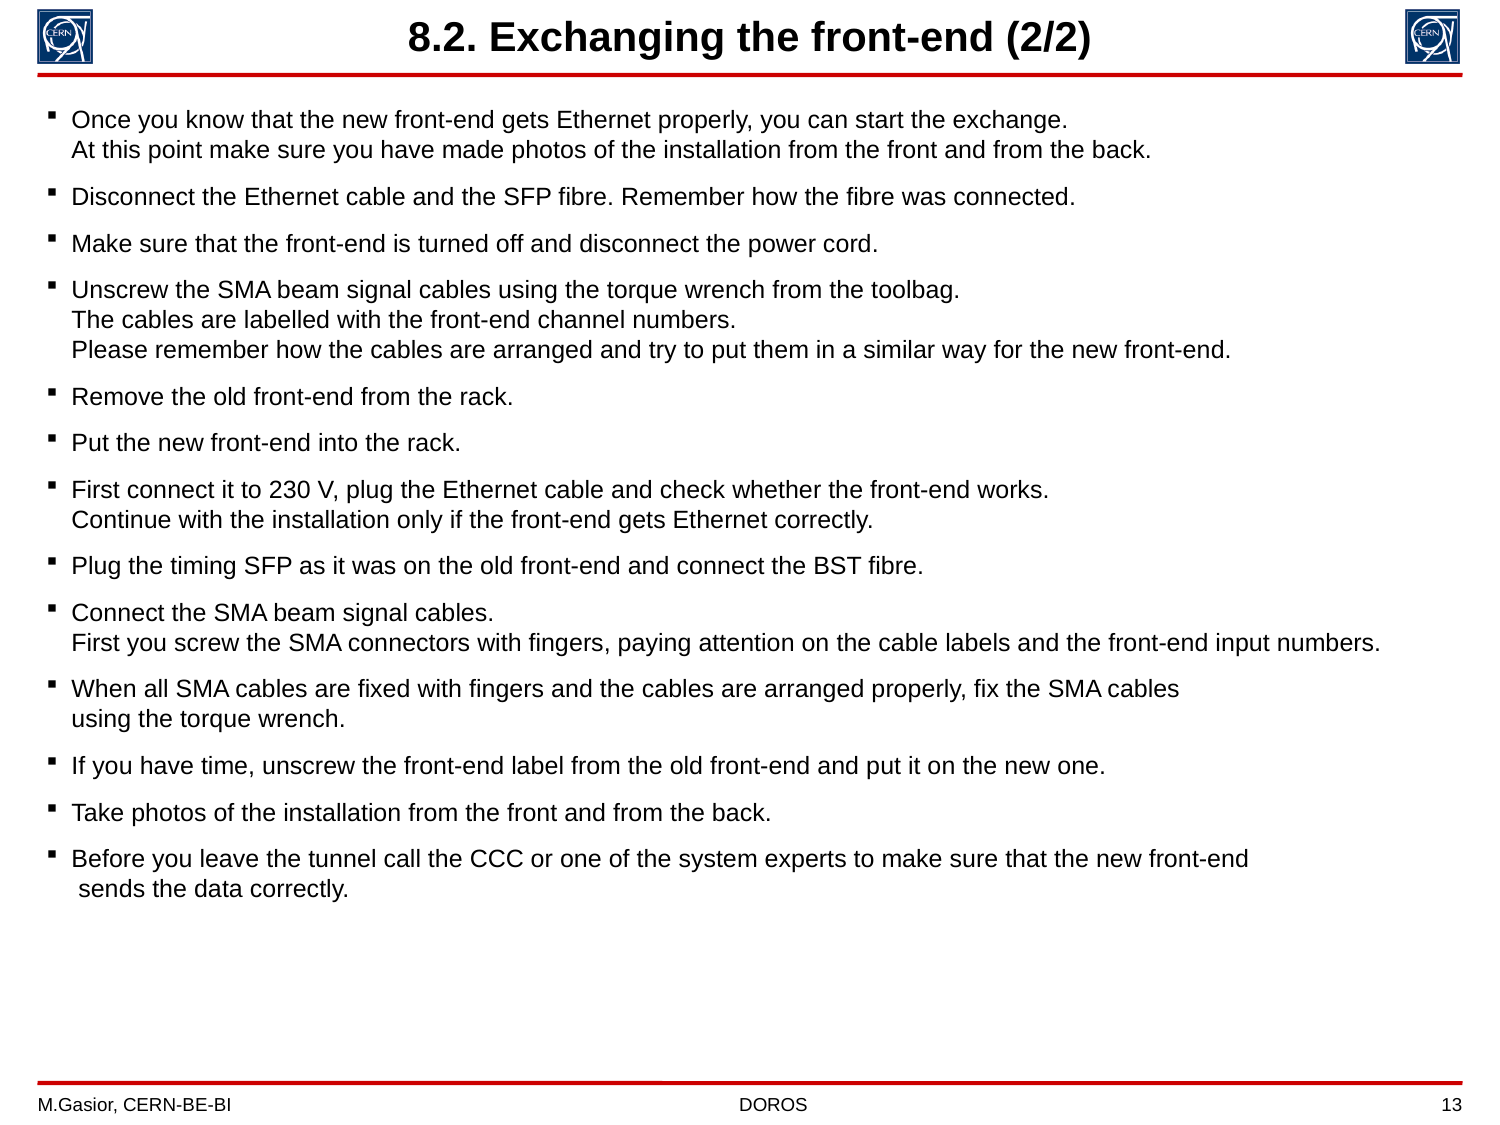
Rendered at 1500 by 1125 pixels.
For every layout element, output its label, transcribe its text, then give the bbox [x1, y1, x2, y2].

slide_number 13 [1412, 1091, 1463, 1117]
text_box Once you know that the new front-end gets Ethernet properly, you can start the exchange. At this point make sure you have made photos of the installation from the front and from the back. Disconnect the Ethernet cable and the SFP fibre. Remember how the fibre was connected. Make sure that the front-end is turned off and disconnect the power cord. Unscrew the SMA beam signal cables using the torque wrench from the toolbag. The cables are labelled with the front-end channel numbers. Please remember how the cables are arranged and try to put them in a similar way for the new front-end. Remove the old front-end from the rack. Put the new front-end into the rack. First connect it to 230 V, plug the Ethernet cable and check whether the front-end works. Continue with the installation only if the front-end gets Ethernet correctly. Plug the timing SFP as it was on the old front-end and connect the BST fibre. Connect the SMA beam signal cables. First you screw the SMA connectors with fingers, paying attention on the cable labels and the front-end input numbers. When all SMA cables are fixed with fingers and the cables are arranged properly, fix the SMA cables using the torque wrench. If you have time, unscrew the front-end label from the old front-end and put it on the new one. Take photos of the installation from the front and from the back. Before you leave the tunnel call the CCC or one of the system experts to make sure that the new front-end sends the data correctly. [31, 96, 1457, 947]
footer DOROS [189, 1091, 1358, 1117]
text_box 8.2. Exchanging the front-end (2/2) [107, 2, 1393, 69]
picture [37, 9, 93, 64]
picture [1405, 9, 1460, 64]
